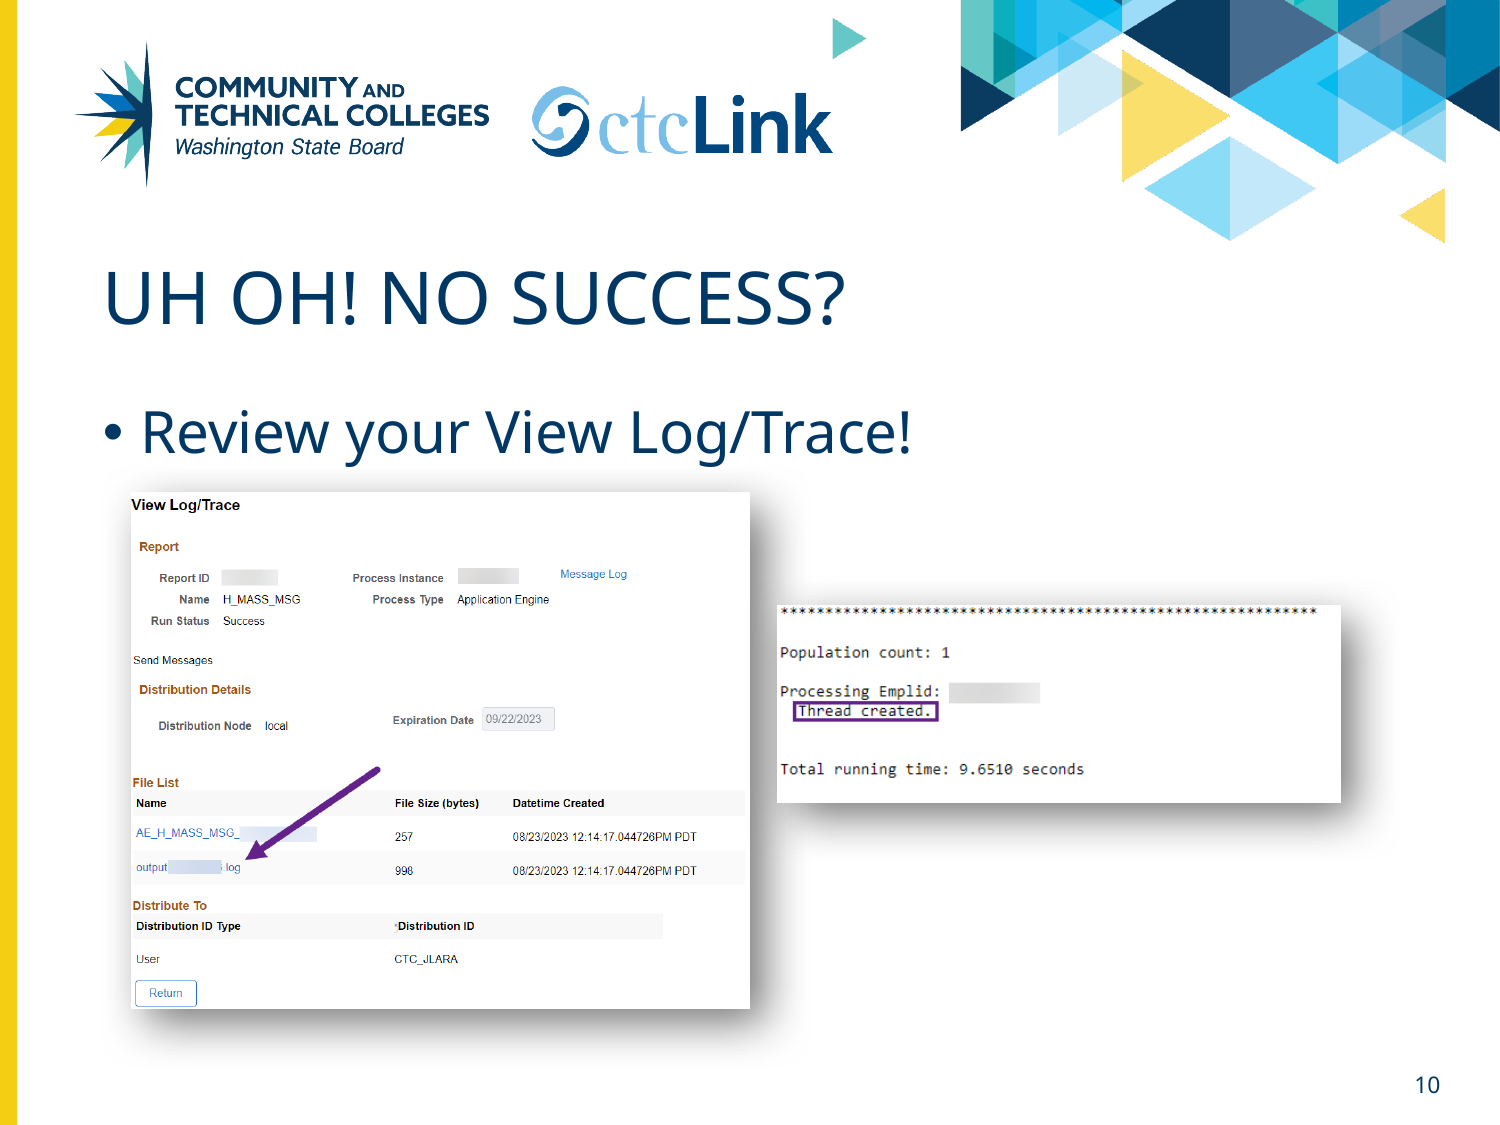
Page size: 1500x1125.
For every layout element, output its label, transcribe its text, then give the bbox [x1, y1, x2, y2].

slide_number 10 [1378, 1063, 1456, 1103]
list Review your View Log/Trace! [88, 396, 1456, 1013]
picture [777, 605, 1341, 803]
picture [17, 0, 1500, 243]
title Uh oh! No success? [88, 254, 1456, 385]
picture [131, 492, 750, 1009]
